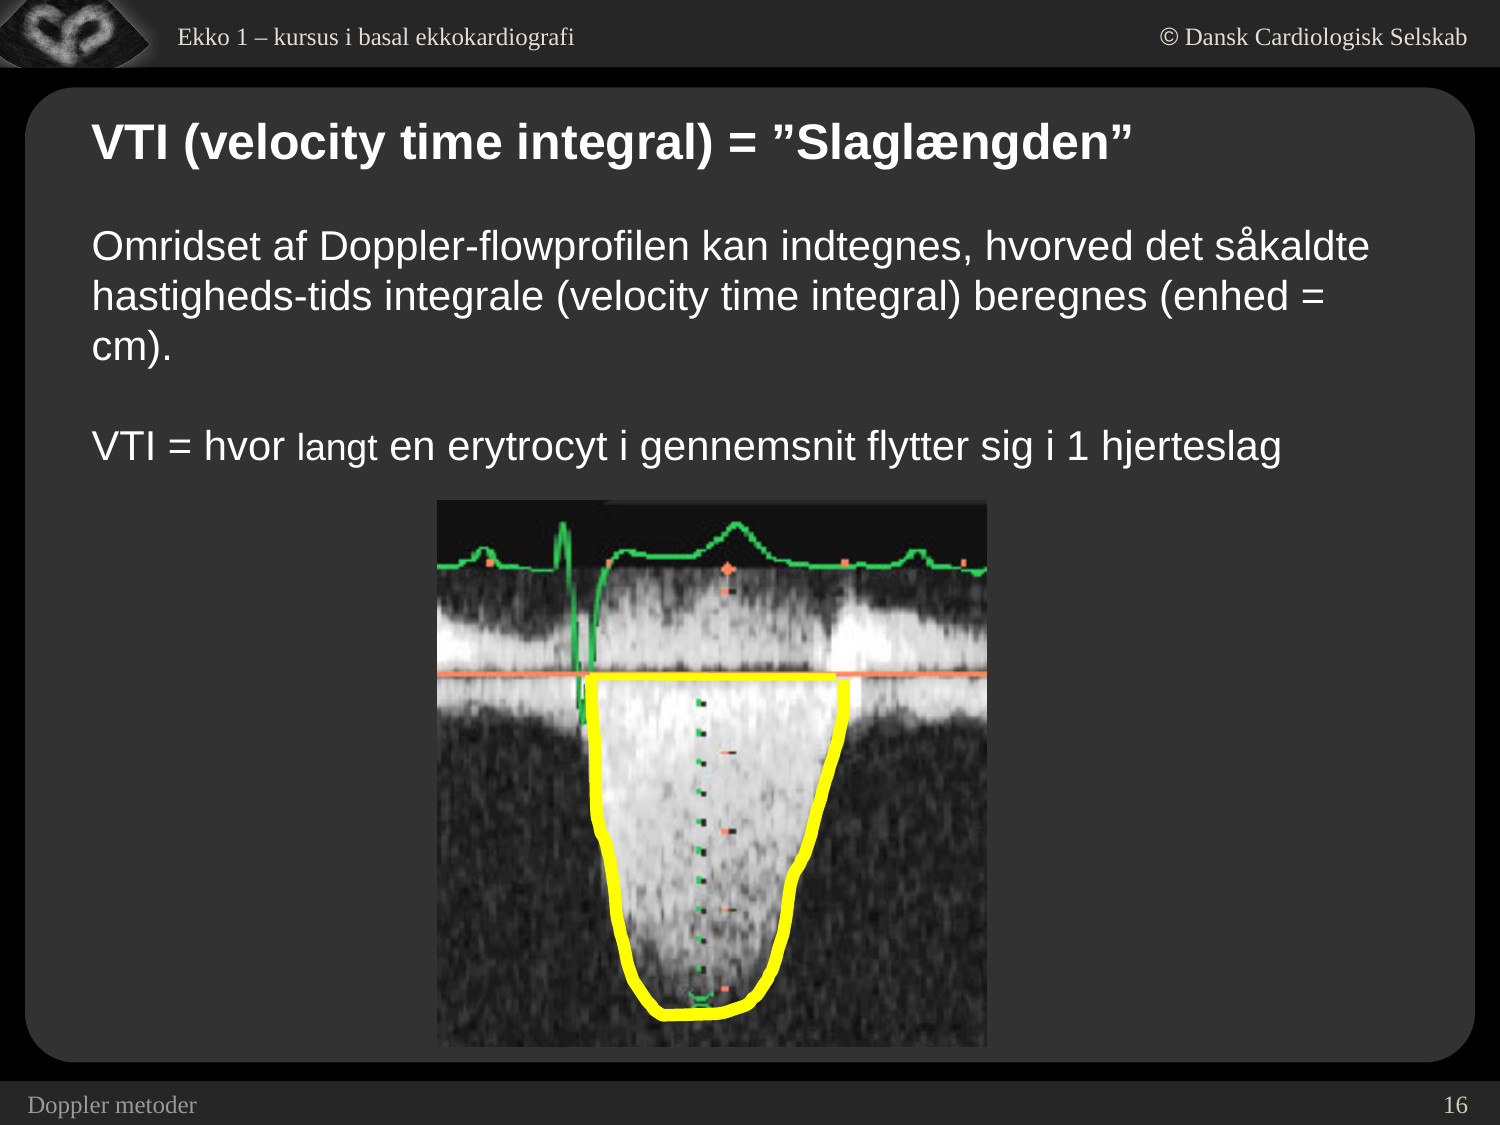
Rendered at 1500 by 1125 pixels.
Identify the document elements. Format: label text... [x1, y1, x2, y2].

text_box VTI (velocity time integral) = ”Slaglængden” Omridset af Doppler-flowprofilen kan indtegnes, hvorved det såkaldte hastigheds-tids integrale (velocity time integral) beregnes (enhed = cm). VTI = hvor langt en erytrocyt i gennemsnit flytter sig i 1 hjerteslag [76, 101, 1401, 477]
picture [437, 500, 987, 1048]
footer Doppler metoder [12, 1081, 488, 1119]
slide_number 16 [1132, 1081, 1483, 1119]
picture [0, 0, 185, 68]
